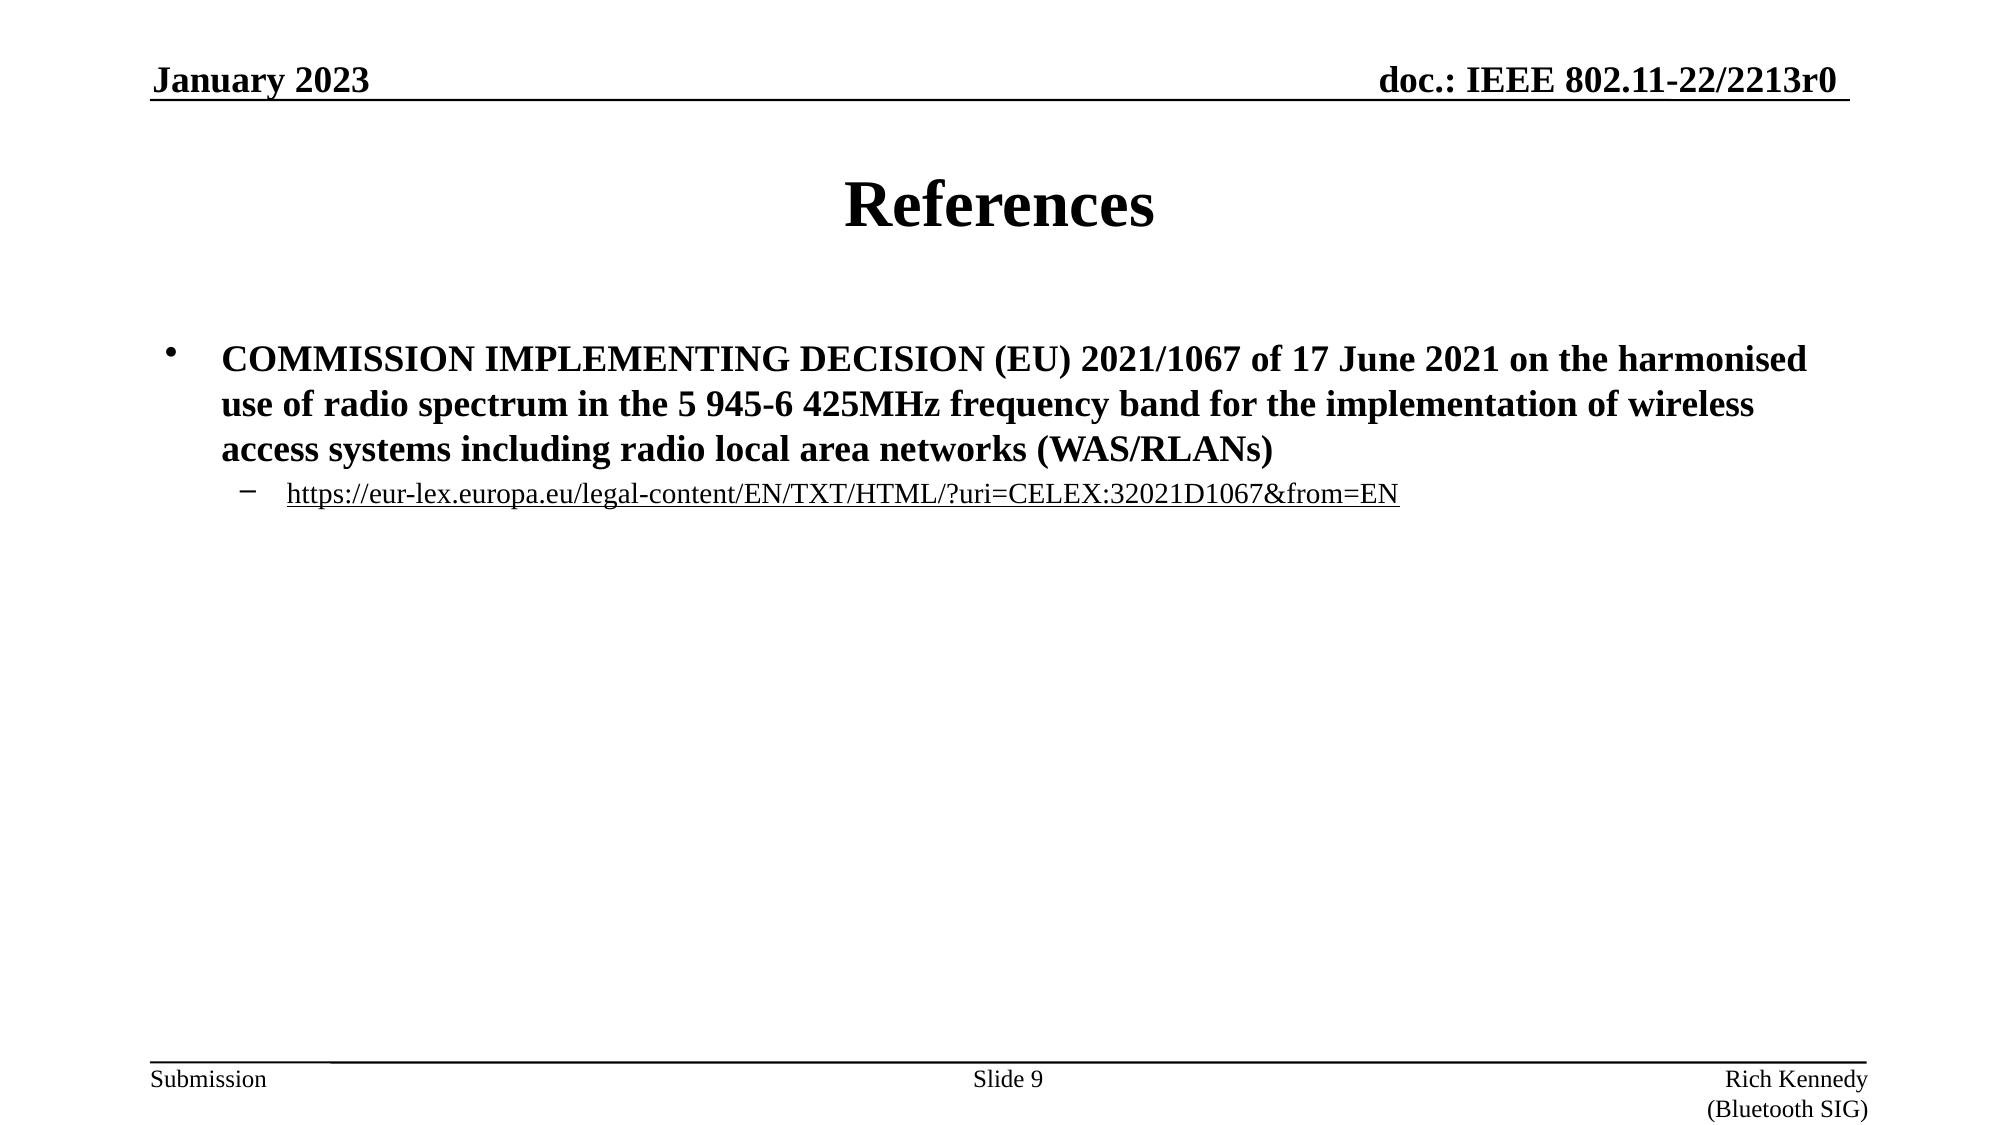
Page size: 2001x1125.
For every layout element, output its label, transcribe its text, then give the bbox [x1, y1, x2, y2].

list COMMISSION IMPLEMENTING DECISION (EU) 2021/1067 of 17 June 2021 on the harmonised use of radio spectrum in the 5 945-6 425MHz frequency band for the implementation of wireless access systems including radio local area networks (WAS/RLANs) https://eur-lex.europa.eu/legal-content/EN/TXT/HTML/?uri=CELEX:32021D1067&from=EN [149, 326, 1850, 1002]
slide_number Slide 9 [964, 1061, 1053, 1093]
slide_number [152, 54, 412, 101]
title References [150, 112, 1850, 288]
footer Rich Kennedy (Bluetooth SIG) [1621, 1061, 1870, 1093]
